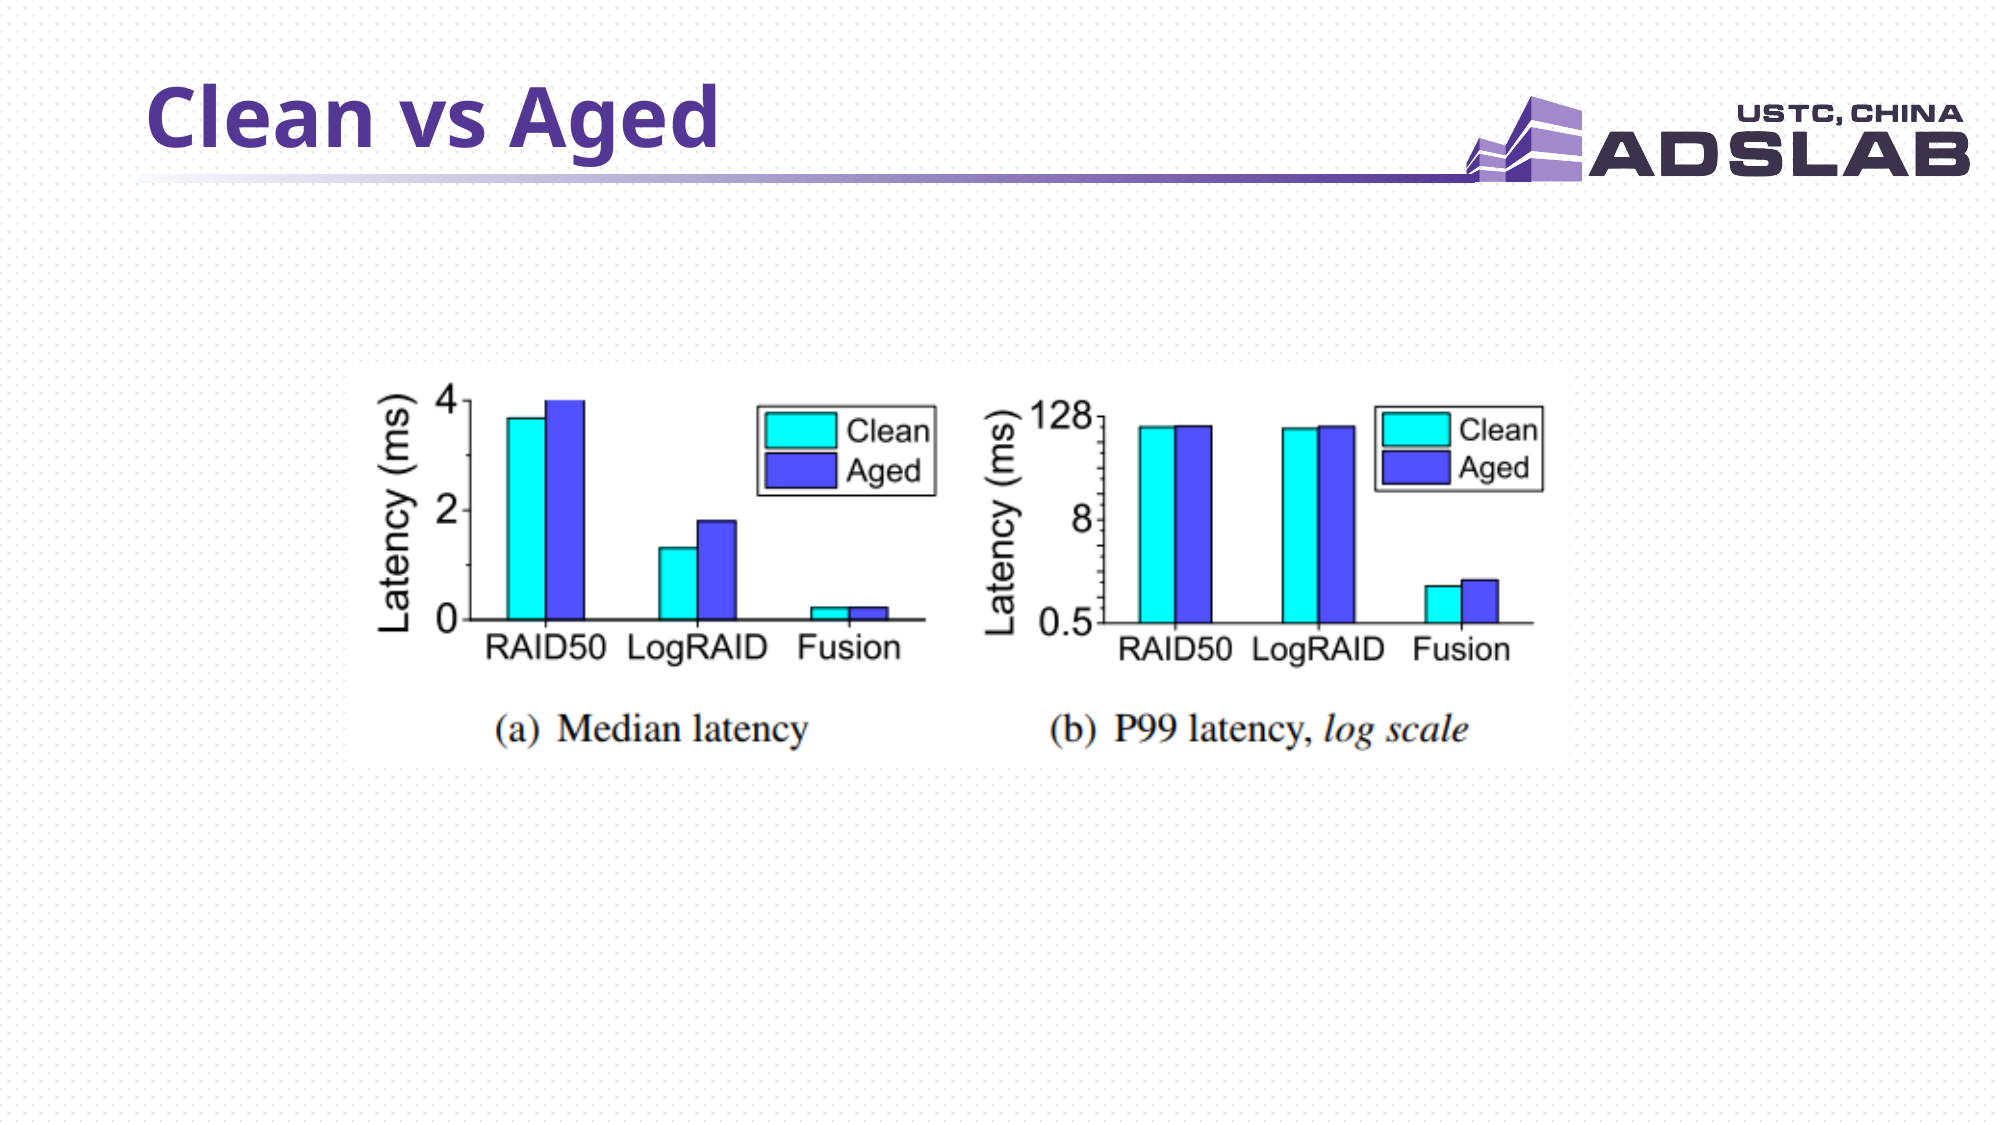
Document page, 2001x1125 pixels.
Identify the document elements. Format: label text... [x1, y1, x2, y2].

picture [0, 0, 2001, 1125]
title Clean vs Aged [136, 63, 1863, 178]
